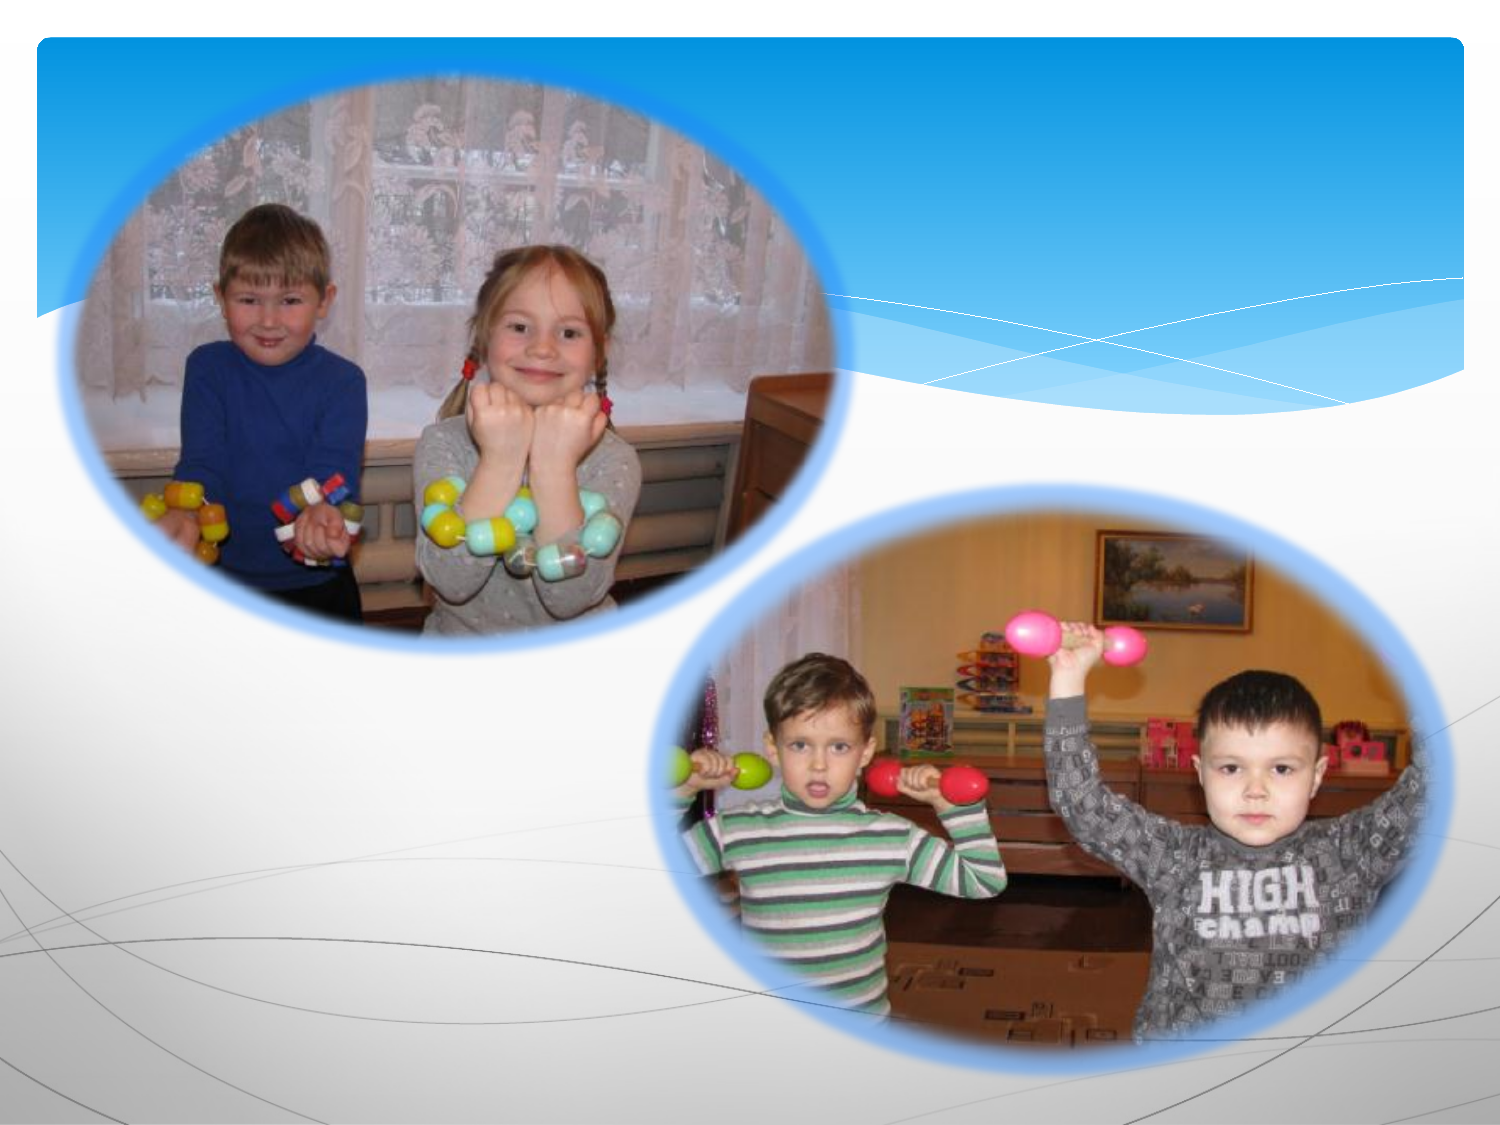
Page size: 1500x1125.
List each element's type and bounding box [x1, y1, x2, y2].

list [655, 491, 1448, 1069]
list [64, 66, 845, 646]
